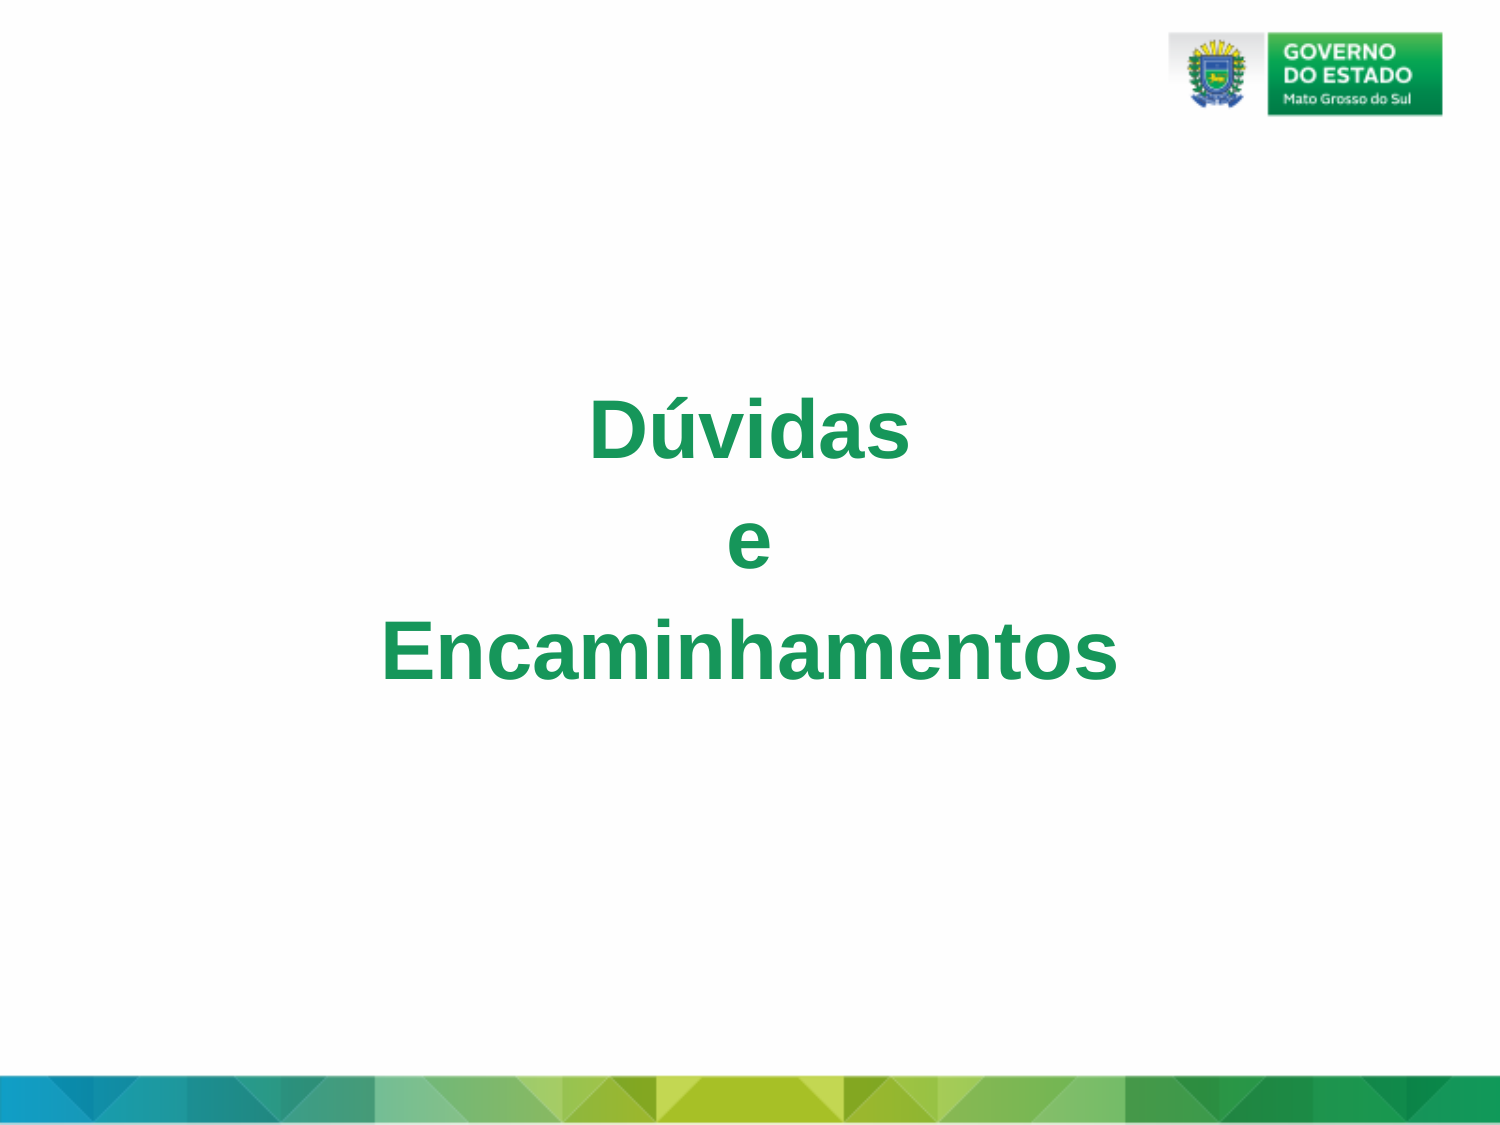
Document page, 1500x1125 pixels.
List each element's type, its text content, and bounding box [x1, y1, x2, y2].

picture [0, 0, 1500, 1125]
text_box Dúvidas e Encaminhamentos [9, 378, 1490, 747]
